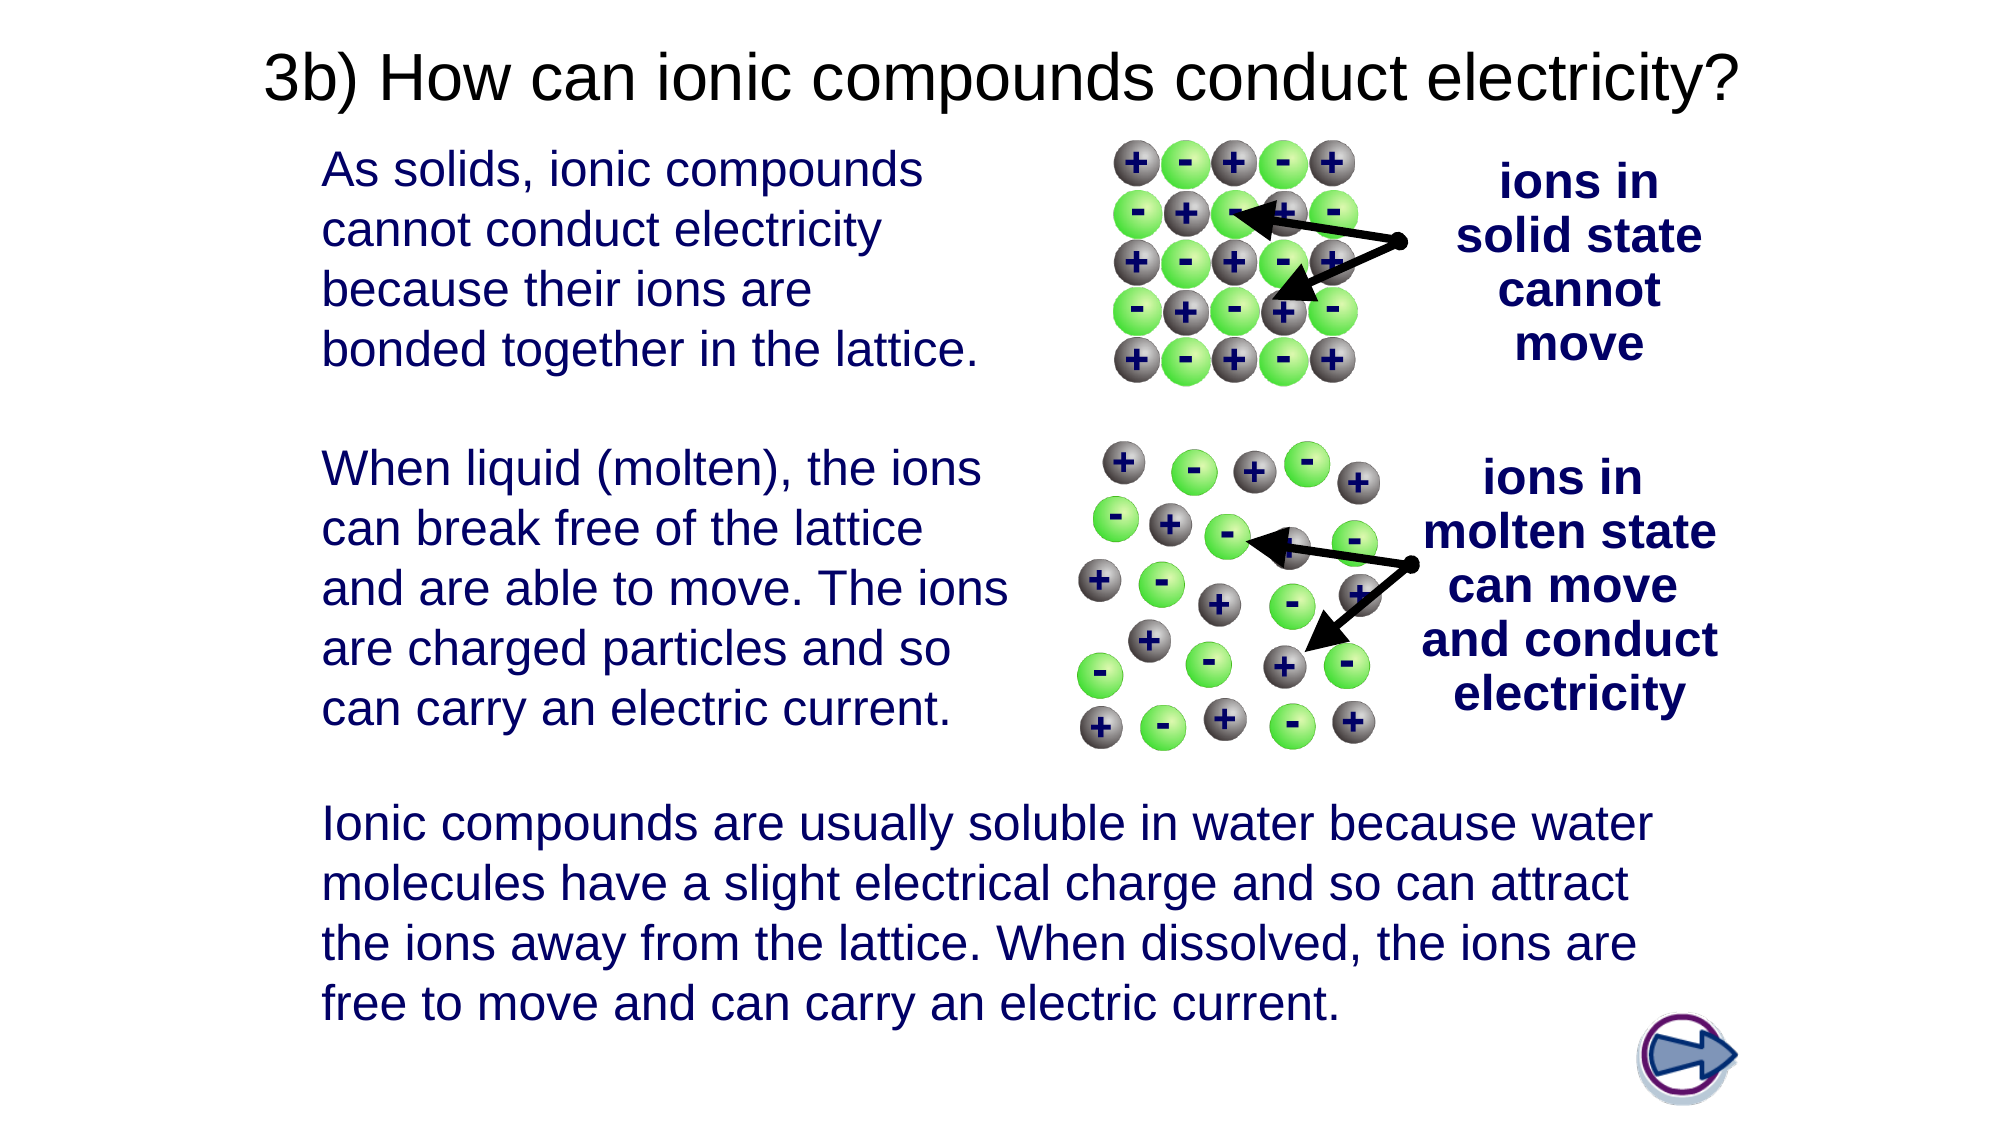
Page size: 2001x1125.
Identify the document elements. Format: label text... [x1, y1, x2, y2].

title 3b) How can ionic compounds conduct electricity? [117, 26, 1888, 117]
text_box [1393, 559, 1416, 579]
text_box Ionic compounds are usually soluble in water because water molecules have a slight electrical charge and so can attract the ions away from the lattice. When dissolved, the ions are free to move and can carry an electric current. [306, 783, 1715, 1038]
text_box ions in solid state cannot move [1440, 148, 1719, 380]
picture [1635, 1011, 1740, 1107]
text_box As solids, ionic compounds cannot conduct electricity because their ions are bonded together in the lattice. [306, 128, 1026, 384]
text_box [1372, 238, 1405, 255]
text_box When liquid (molten), the ions can break free of the lattice and are able to move. The ions are charged particles and so can carry an electric current. [306, 427, 1037, 743]
picture [1074, 437, 1389, 752]
picture [1105, 129, 1368, 393]
text_box ions in molten state can move and conduct electricity [1400, 443, 1739, 729]
